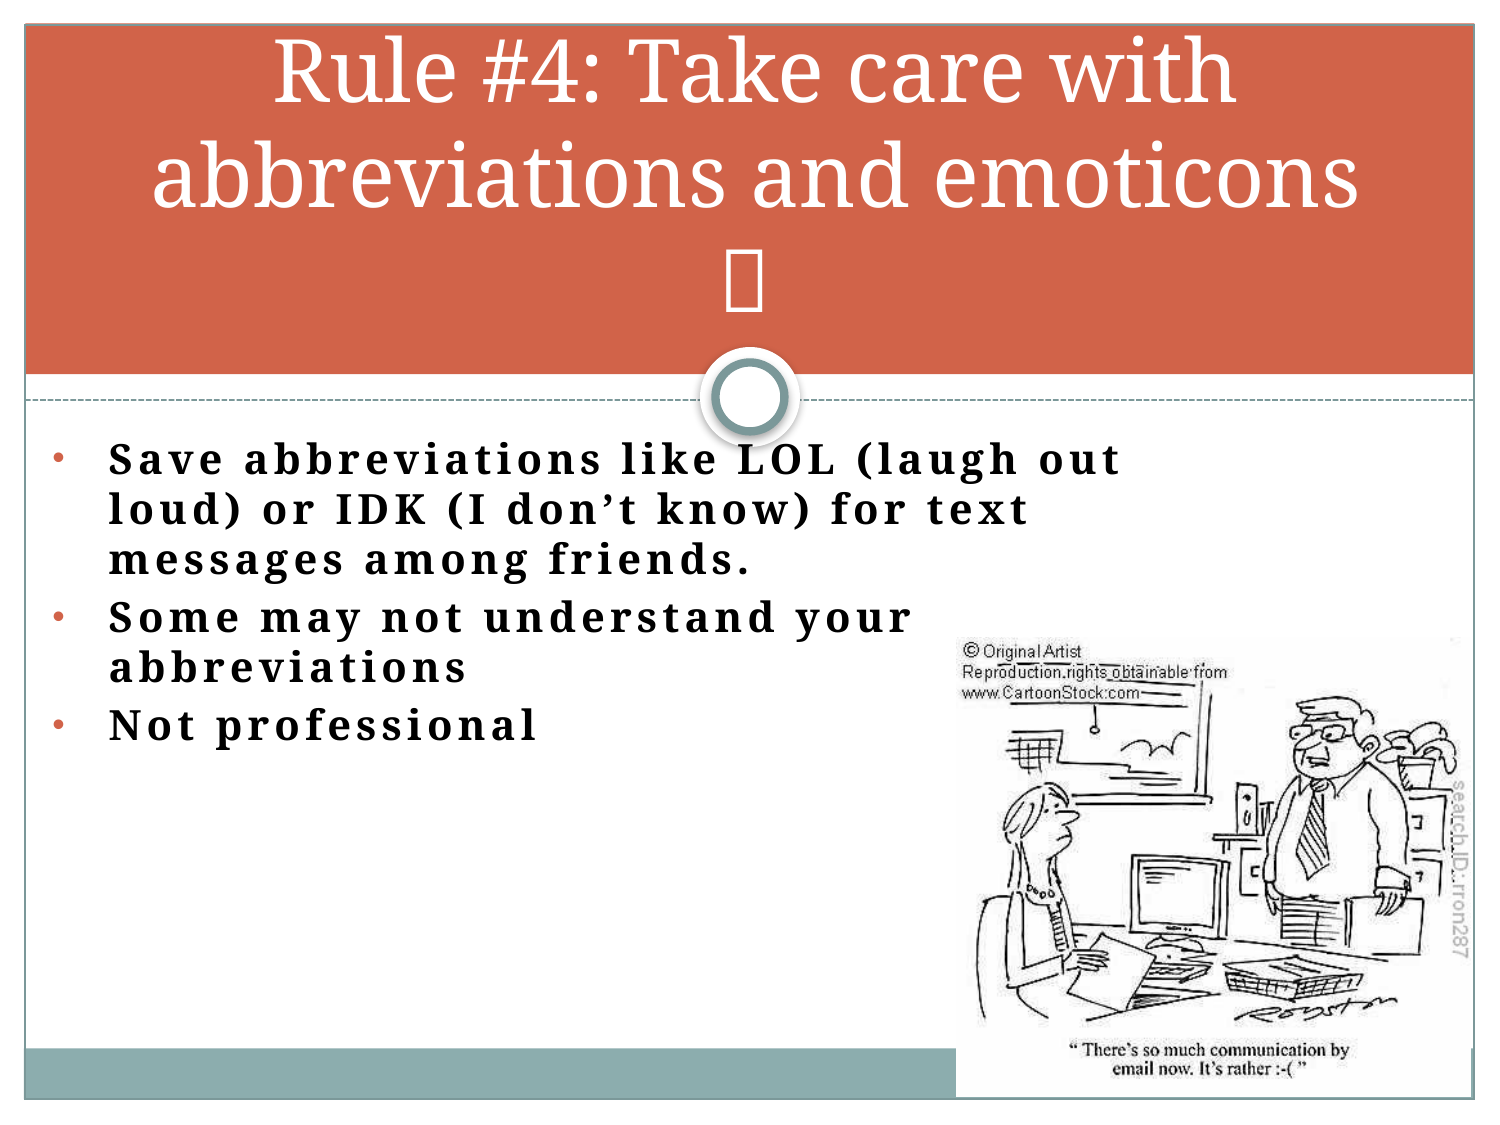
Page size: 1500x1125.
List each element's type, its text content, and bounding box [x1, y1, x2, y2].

list Save abbreviations like LOL (laugh out loud) or IDK (I don’t know) for text messages among friends. Some may not understand your abbreviations Not professional [37, 425, 1188, 963]
picture [956, 637, 1471, 1098]
title Rule #4: Take care with abbreviations and emoticons  [118, 87, 1394, 338]
